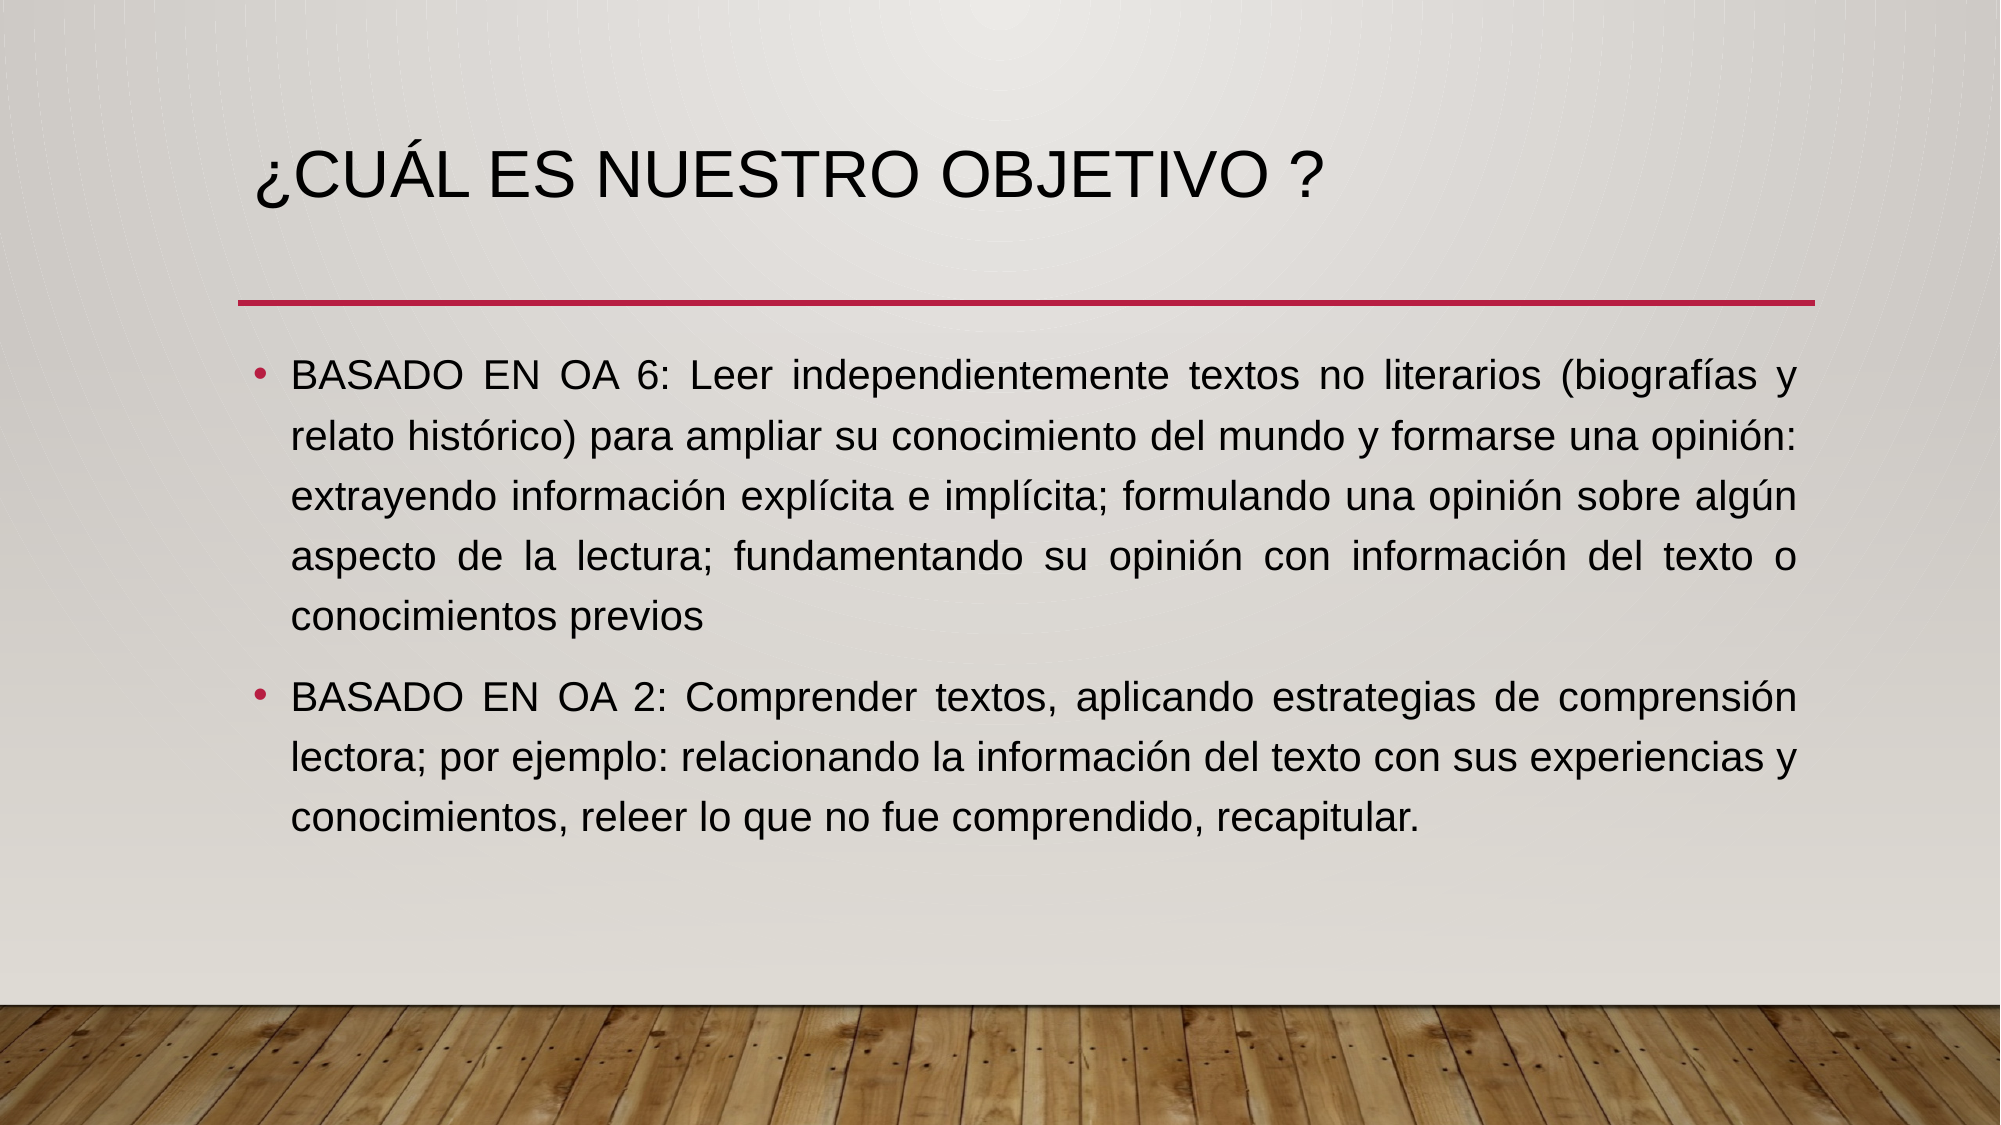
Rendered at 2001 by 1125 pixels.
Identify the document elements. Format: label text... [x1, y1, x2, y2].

title ¿Cuál es nuestro objetivo ? [238, 131, 1814, 305]
list BASADO EN OA 6: Leer independientemente textos no literarios (biografías y relato histórico) para ampliar su conocimiento del mundo y formarse una opinión: extrayendo información explícita e implícita; formulando una opinión sobre algún aspecto de la lectura; fundamentando su opinión con información del texto o conocimientos previos BASADO EN OA 2: Comprender textos, aplicando estrategias de comprensión lectora; por ejemplo: relacionando la información del texto con sus experiencias y conocimientos, releer lo que no fue comprendido, recapitular. [238, 330, 1814, 897]
picture [0, 1005, 2000, 1125]
